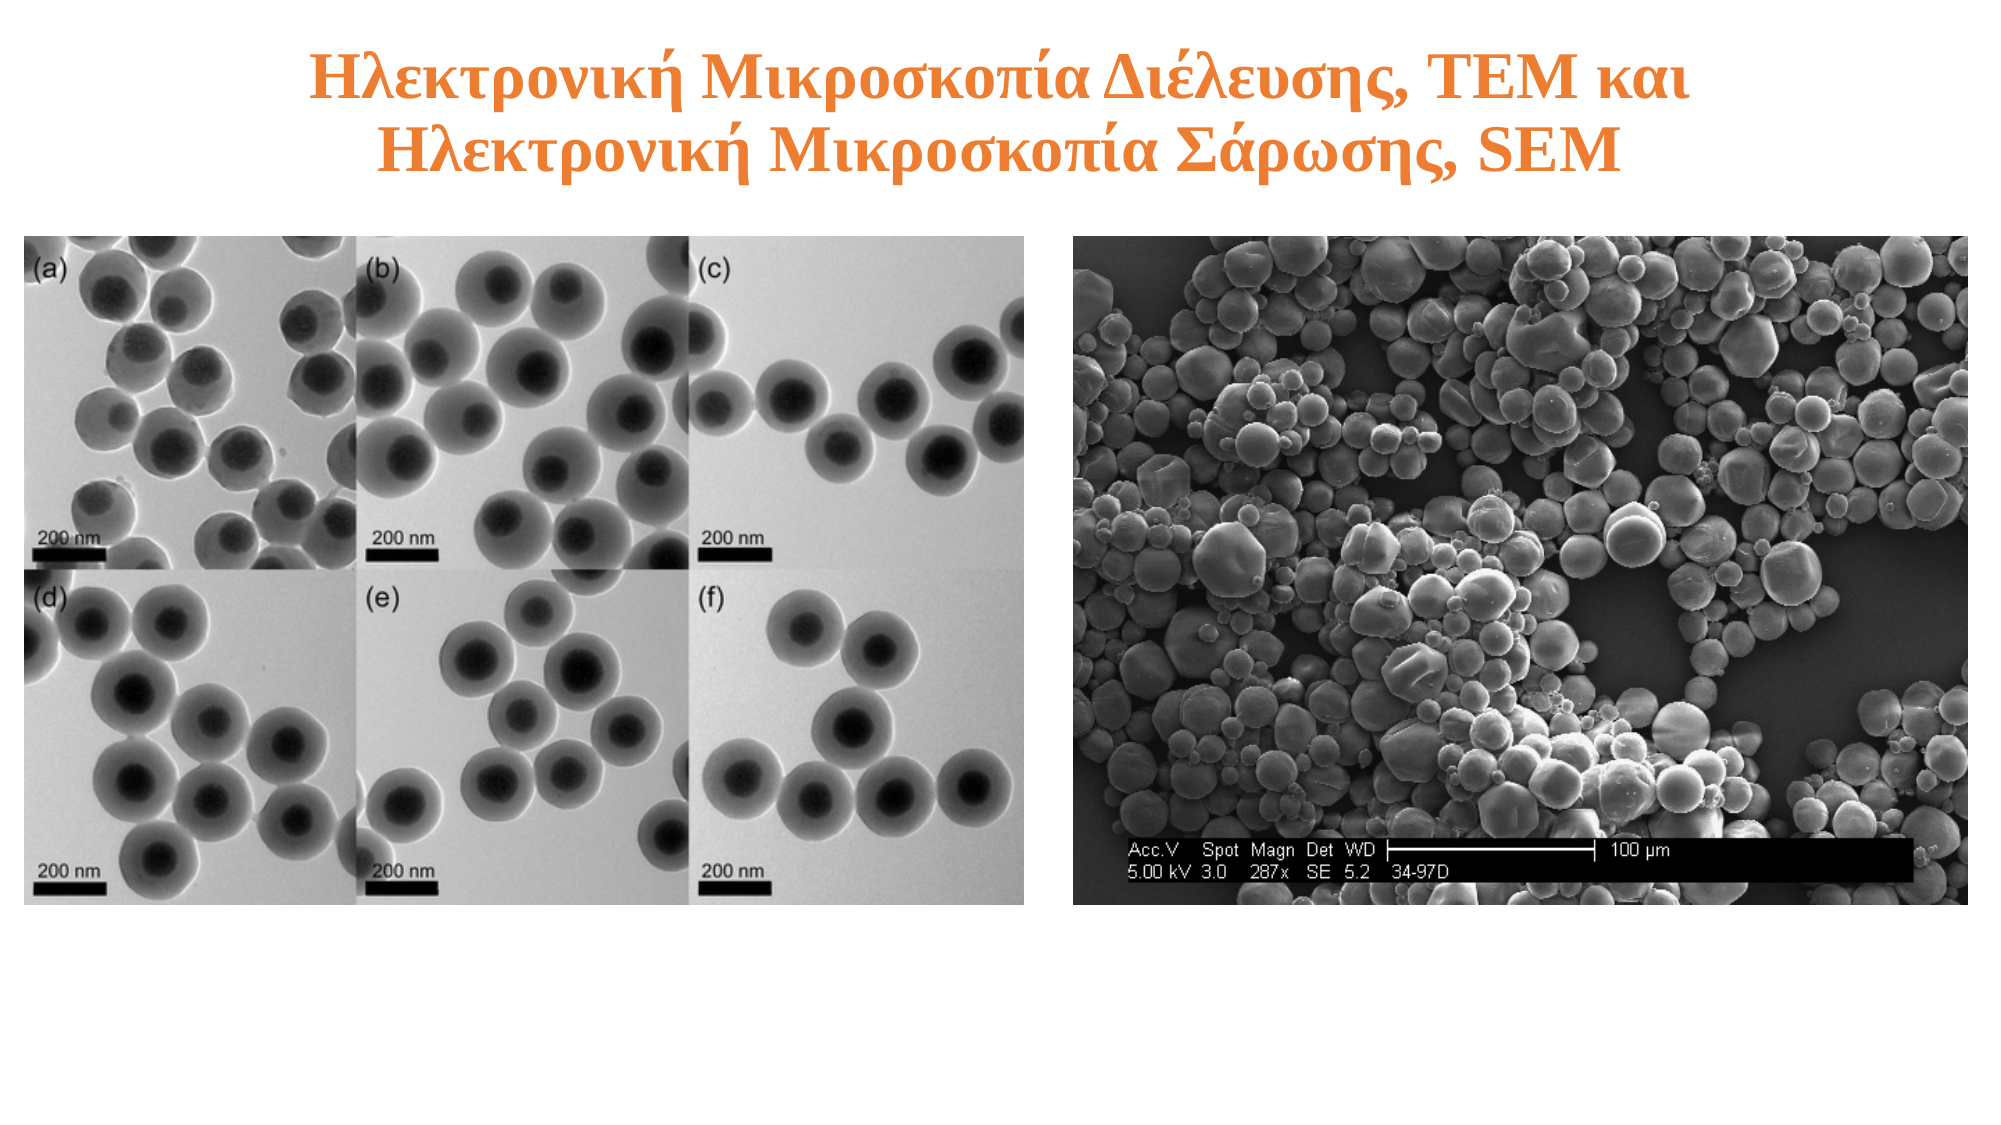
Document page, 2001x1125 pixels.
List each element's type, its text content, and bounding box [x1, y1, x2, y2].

picture [1073, 236, 1968, 905]
title Ηλεκτρονική Μικροσκοπία Διέλευσης, TEM και Ηλεκτρονική Μικροσκοπία Σάρωσης, SEM [137, 32, 1863, 195]
picture [24, 236, 1024, 905]
